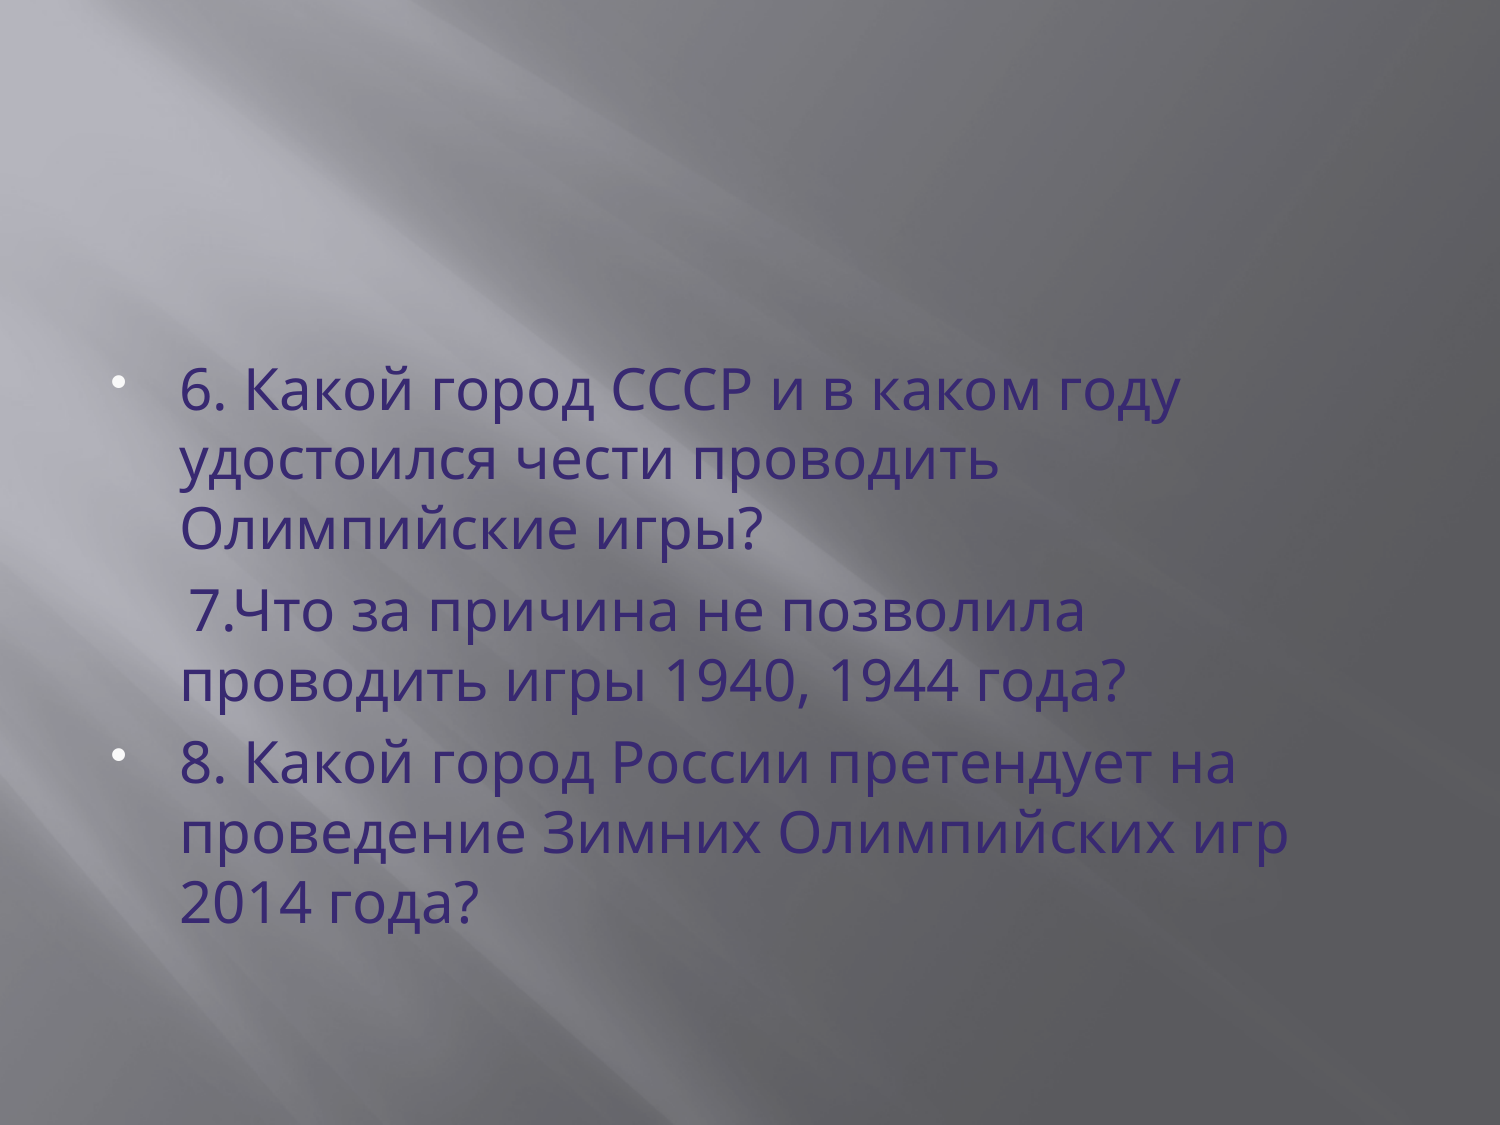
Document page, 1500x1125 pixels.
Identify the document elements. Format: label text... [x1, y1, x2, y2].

list 6. Какой город СССР и в каком году удостоился чести проводить Олимпийские игры? 7.Что за причина не позволила проводить игры 1940, 1944 года? 8. Какой город России претендует на проведение Зимних Олимпийских игр 2014 года? [75, 262, 1425, 1035]
title [75, 45, 1425, 233]
